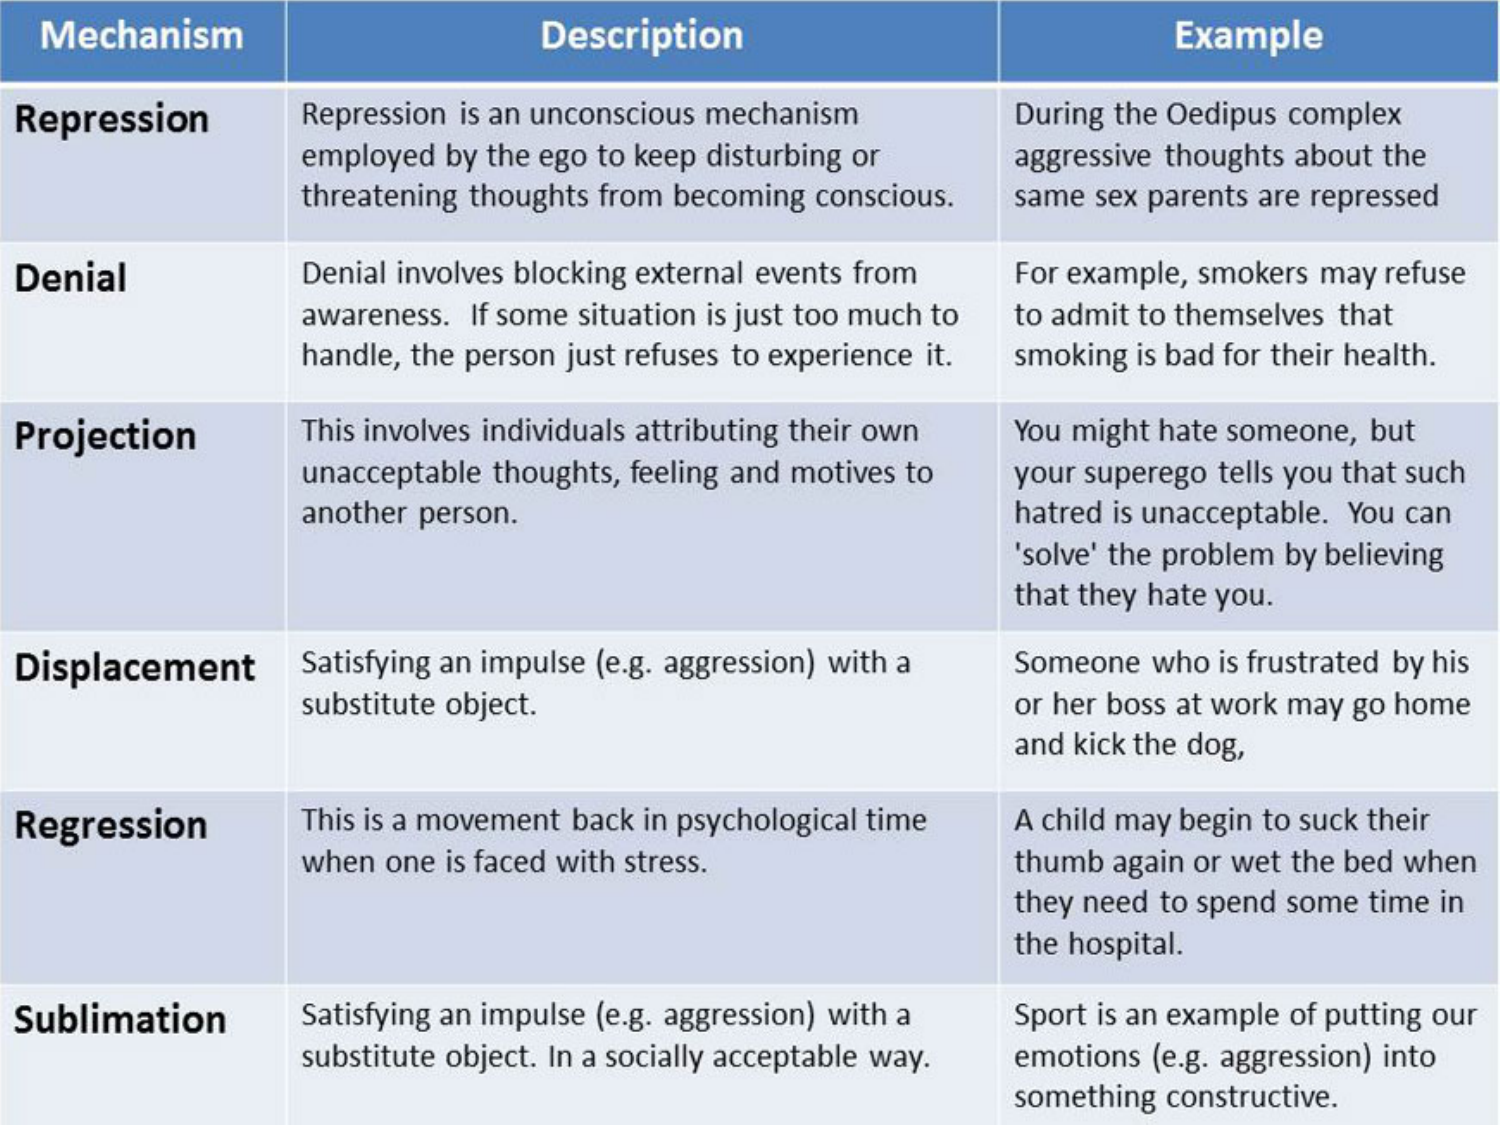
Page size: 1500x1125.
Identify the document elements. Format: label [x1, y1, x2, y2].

list [0, 0, 1500, 1125]
